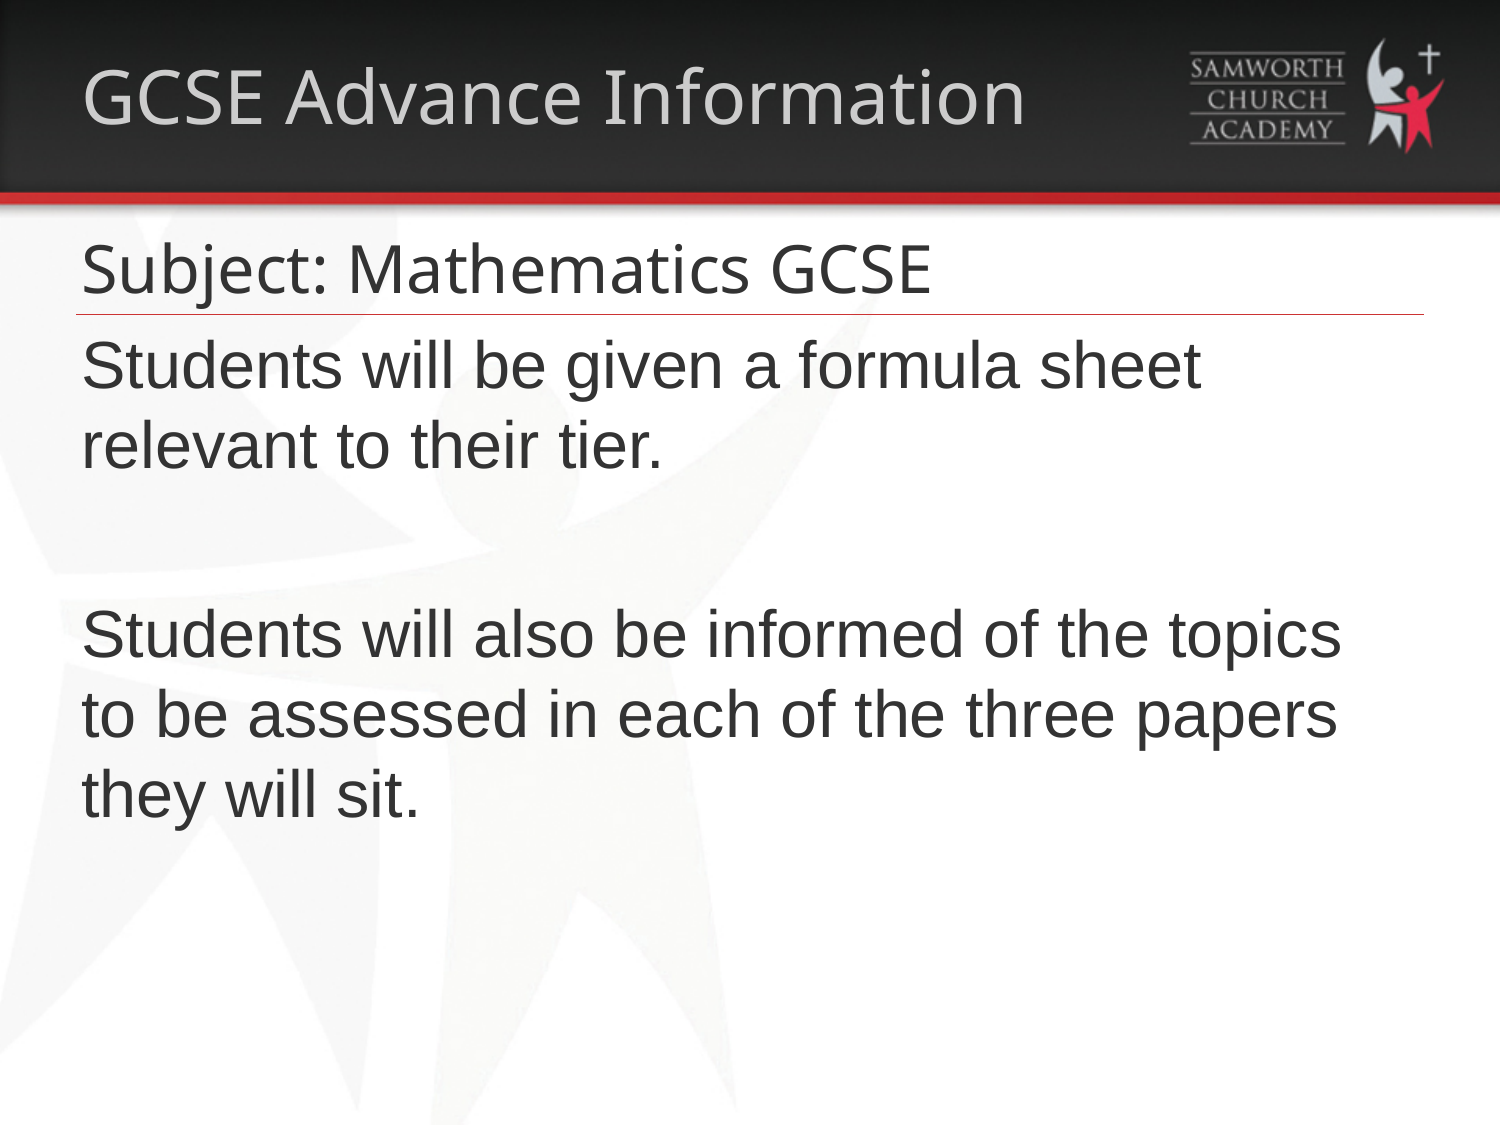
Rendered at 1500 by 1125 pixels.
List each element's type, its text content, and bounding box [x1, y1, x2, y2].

list Subject: Mathematics GCSE Students will be given a formula sheet relevant to their tier. Students will also be informed of the topics to be assessed in each of the three papers they will sit. [73, 219, 1425, 1102]
picture [0, 0, 1500, 1125]
title GCSE Advance Information [73, 0, 1141, 190]
